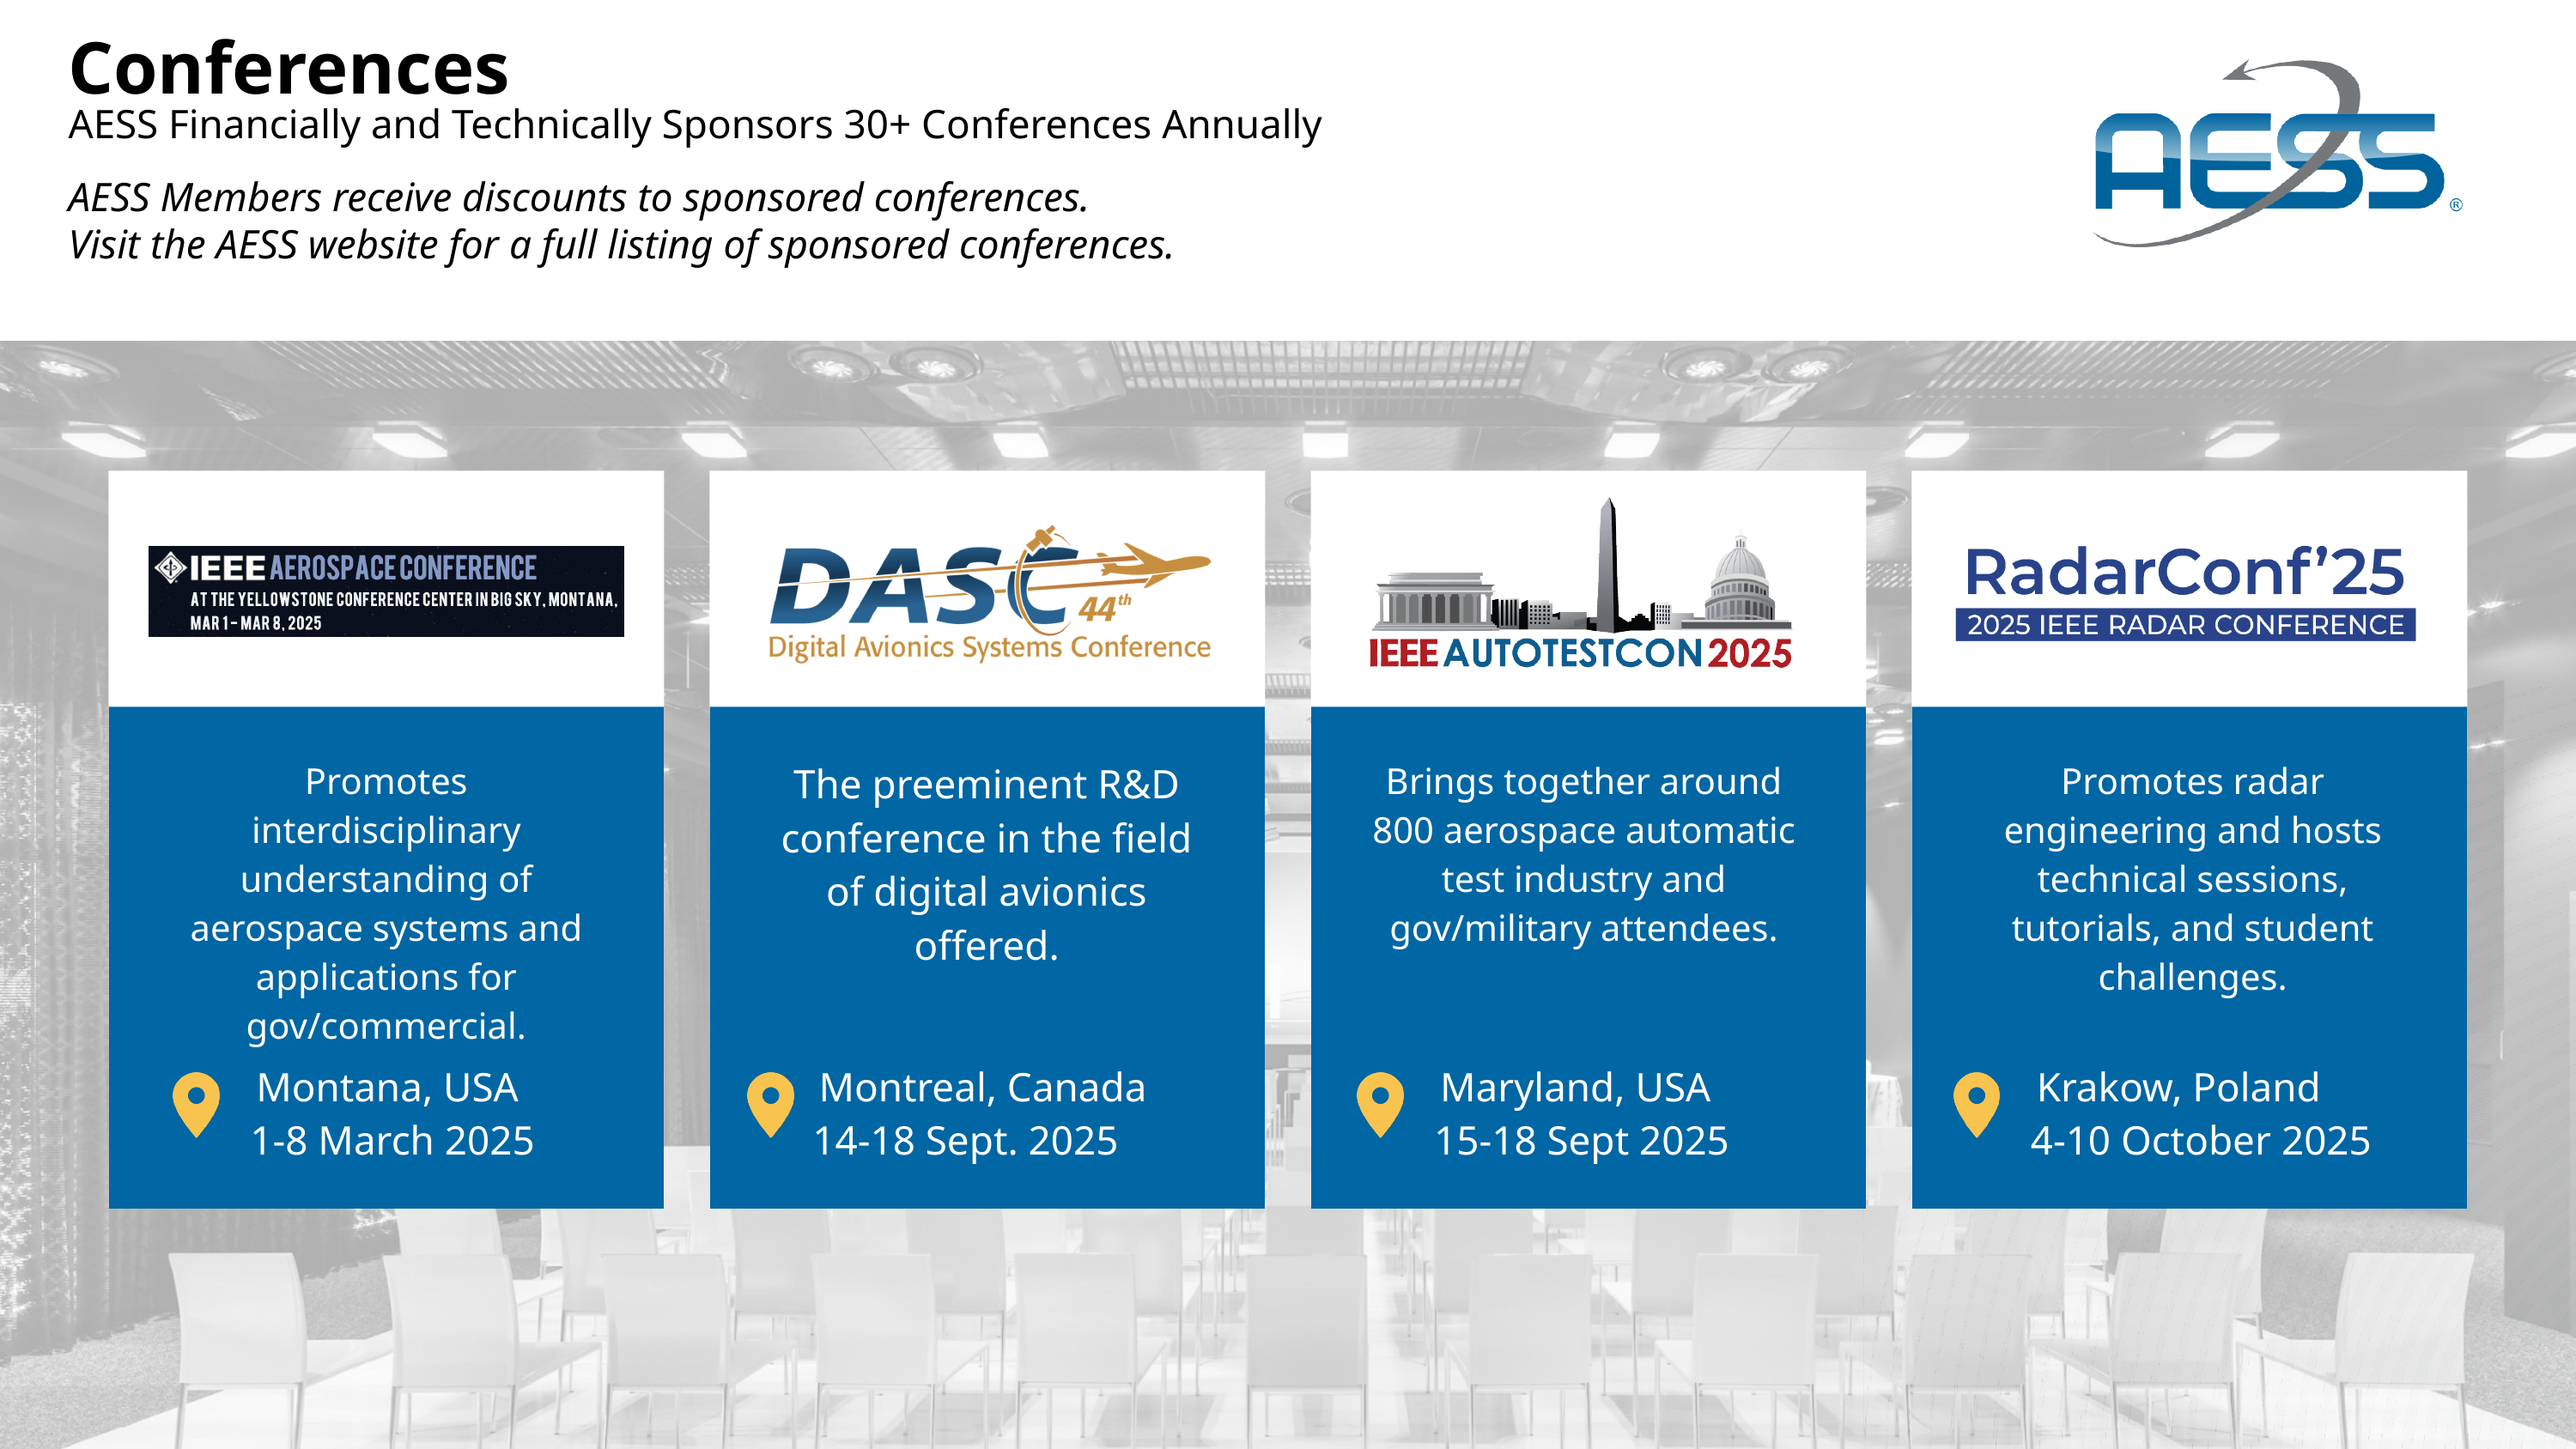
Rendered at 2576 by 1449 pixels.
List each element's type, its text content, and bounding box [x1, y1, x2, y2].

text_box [1310, 627, 1867, 1209]
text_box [1357, 1052, 1814, 1164]
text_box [1911, 627, 2468, 1209]
text_box [0, 0, 2576, 335]
picture [0, 337, 2576, 1449]
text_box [747, 1052, 1239, 1164]
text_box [1953, 1052, 2427, 1164]
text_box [173, 1052, 646, 1164]
text_box Conferences [68, 5, 777, 99]
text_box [108, 627, 665, 1209]
picture [2093, 58, 2463, 252]
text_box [709, 627, 1266, 1209]
text_box AESS Financially and Technically Sponsors 30+ Conferences Annually AESS Members receive discounts to sponsored conferences. Visit the AESS website for a full listing of sponsored conferences. [68, 99, 1814, 267]
